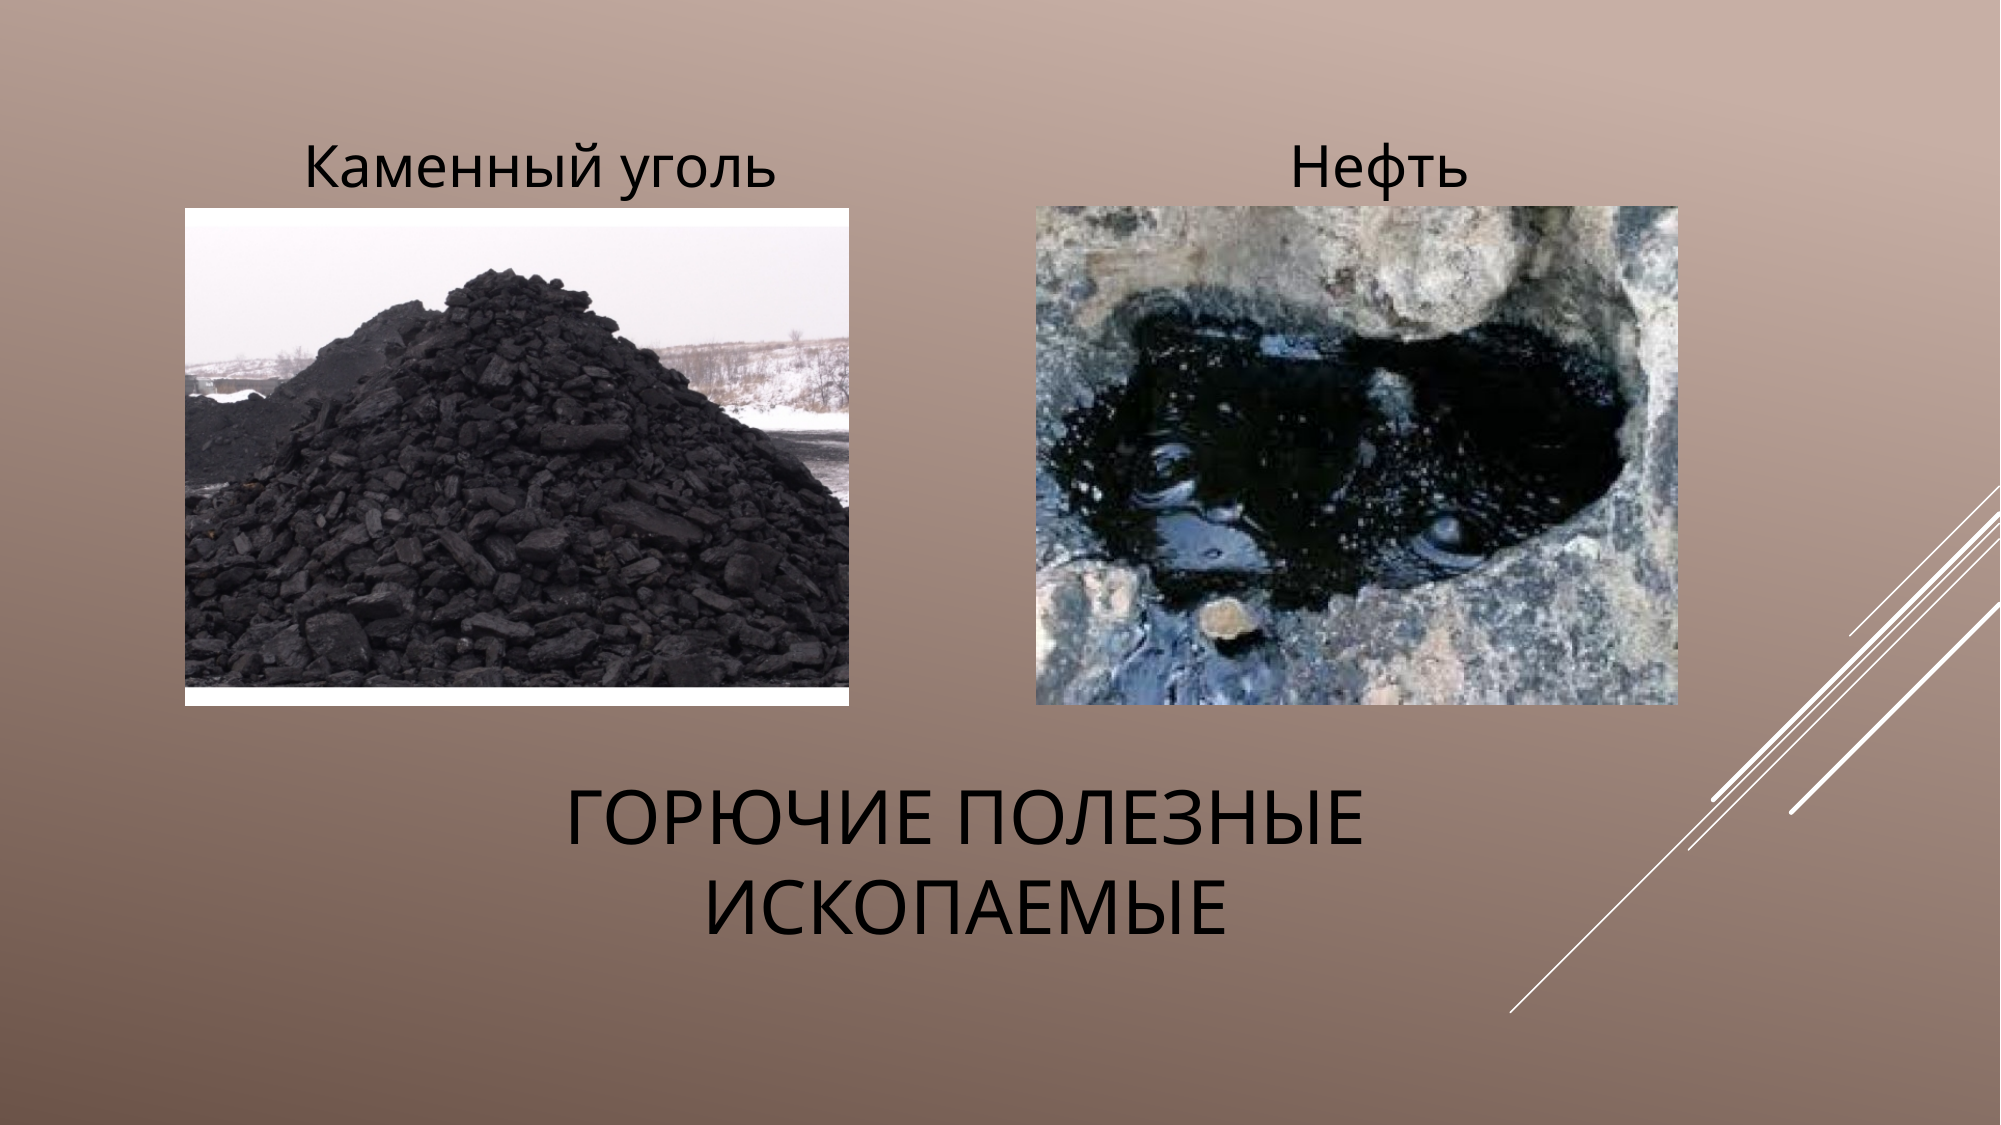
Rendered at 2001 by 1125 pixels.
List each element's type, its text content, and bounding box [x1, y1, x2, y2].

list Каменный уголь [159, 112, 923, 207]
title Горючие полезные ископаемые [419, 736, 1513, 984]
list Нефть [997, 112, 1763, 207]
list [1035, 206, 1678, 705]
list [185, 208, 849, 706]
